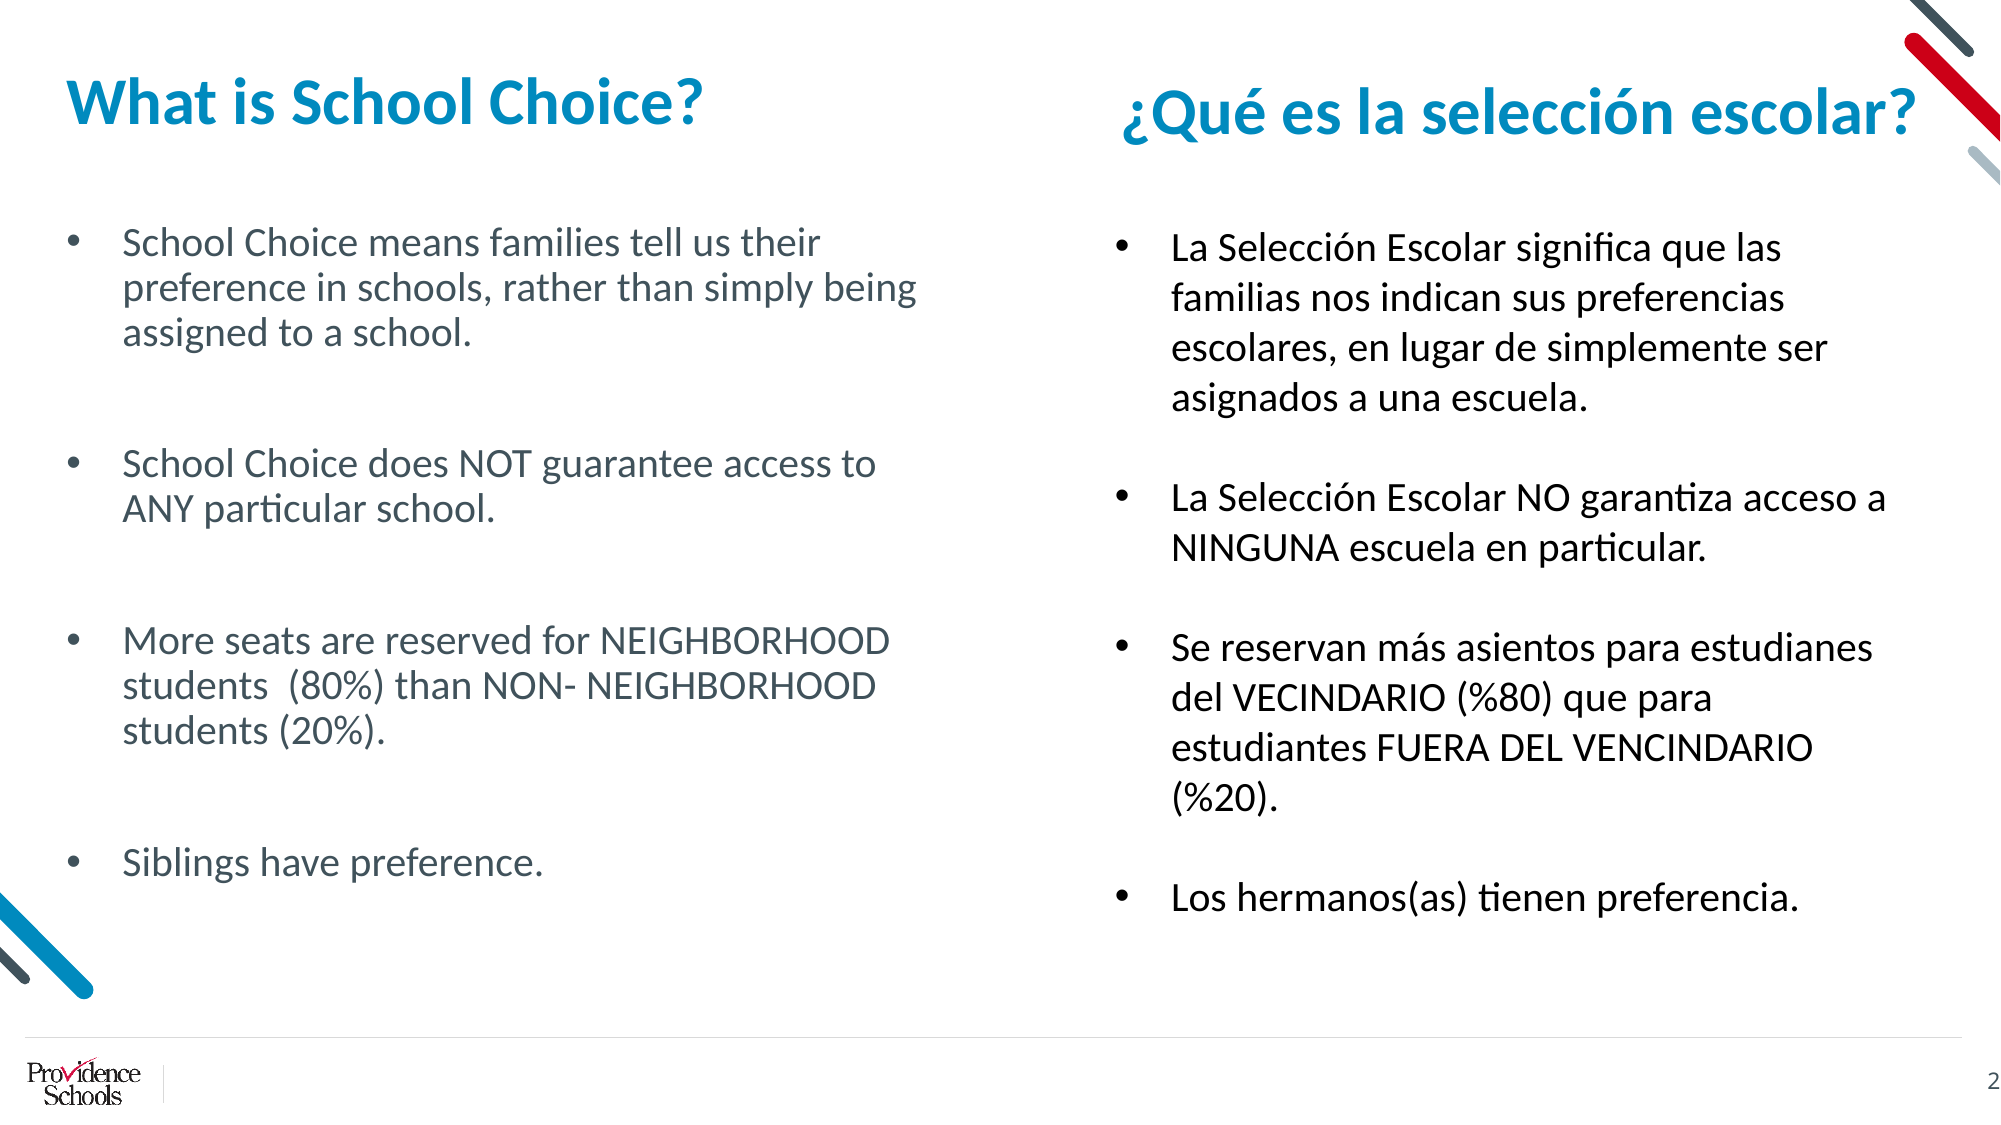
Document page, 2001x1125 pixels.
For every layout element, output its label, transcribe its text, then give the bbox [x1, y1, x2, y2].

picture [24, 1055, 142, 1107]
title What is School Choice? [51, 50, 1949, 156]
list School Choice means families tell us their preference in schools, rather than simply being assigned to a school. School Choice does NOT guarantee access to ANY particular school. More seats are reserved for NEIGHBORHOOD students (80%) than NON- NEIGHBORHOOD students (20%). Siblings have preference. [51, 212, 972, 975]
text_box ¿Qué es la selección escolar? [1105, 60, 1949, 155]
text_box La Selección Escolar significa que las familias nos indican sus preferencias escolares, en lugar de simplemente ser asignados a una escuela. La Selección Escolar NO garantiza acceso a NINGUNA escuela en particular. Se reservan más asientos para estudianes del VECINDARIO (%80) que para estudiantes FUERA DEL VENCINDARIO (%20). Los hermanos(as) tienen preferencia. [1100, 212, 1930, 963]
